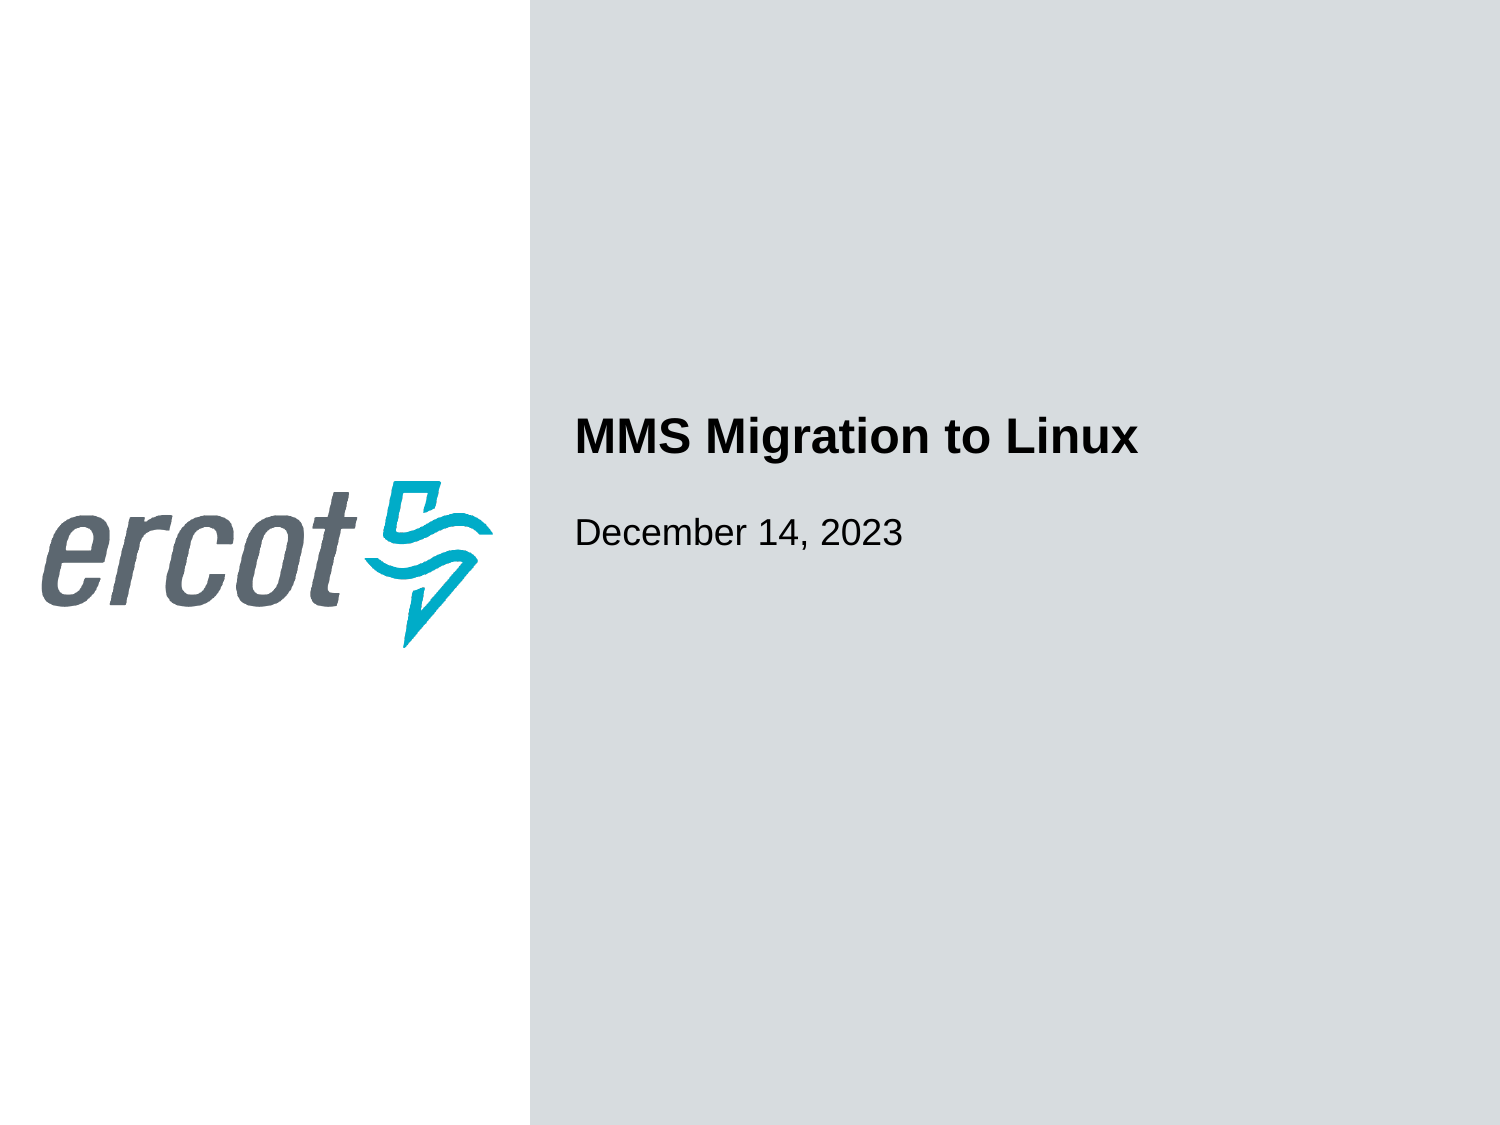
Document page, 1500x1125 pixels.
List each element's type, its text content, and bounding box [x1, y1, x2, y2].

text_box MMS Migration to Linux December 14, 2023 [559, 395, 1486, 651]
picture [32, 471, 501, 654]
